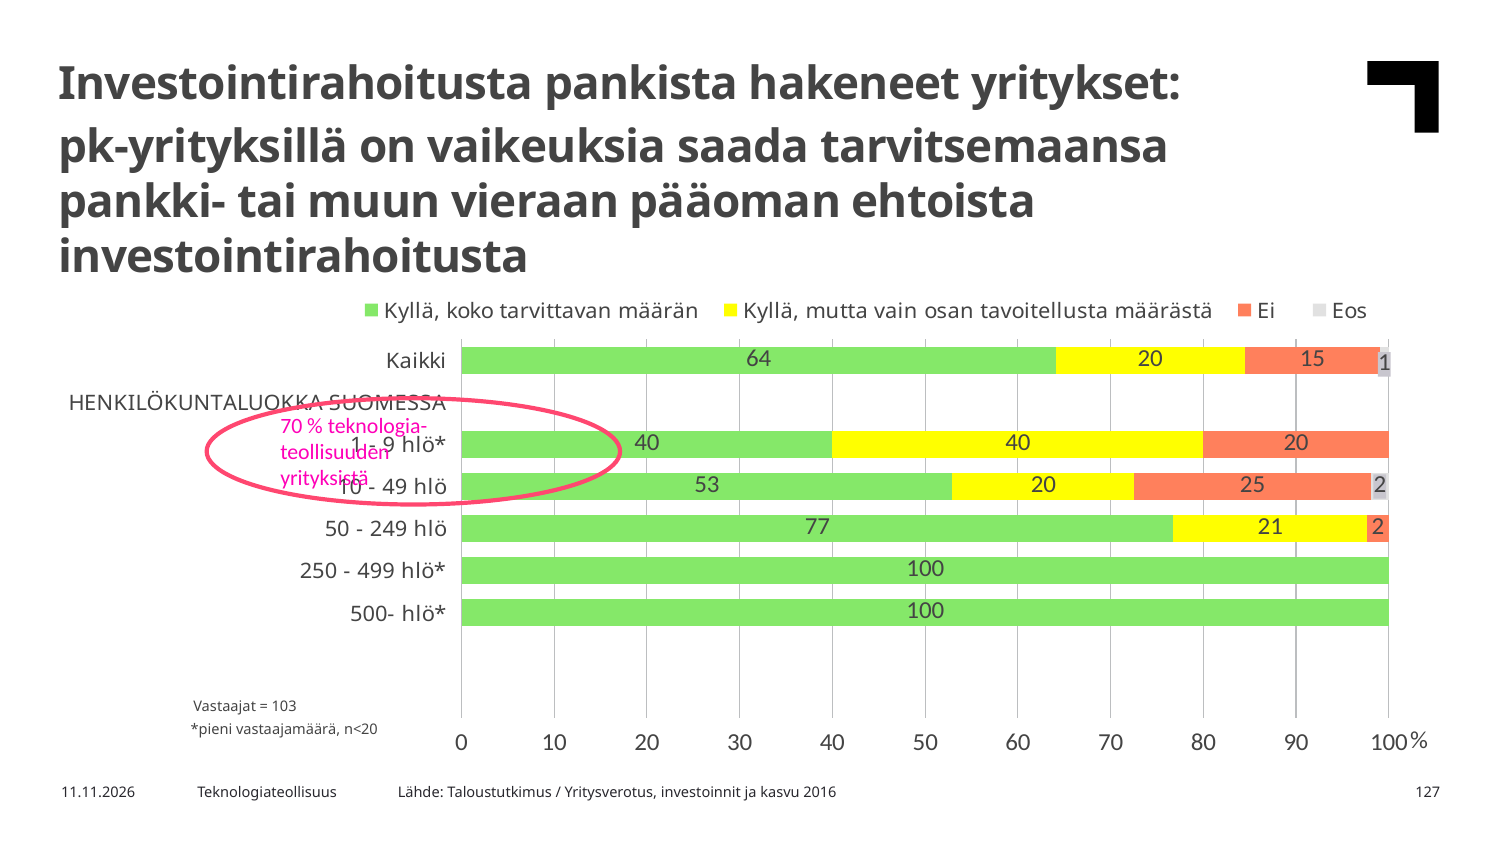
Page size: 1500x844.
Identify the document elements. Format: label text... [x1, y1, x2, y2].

list Investointirahoitusta pankista hakeneet yritykset: pk-yrityksillä on vaikeuksia saada tarvitsemaansa pankki- tai muun vieraan pääoman ehtoista investointirahoitusta [41, 46, 1353, 153]
slide_number 127 [1313, 775, 1456, 803]
footer Teknologiateollisuus [182, 775, 382, 803]
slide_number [46, 775, 182, 803]
chart [62, 279, 1440, 763]
list Lähde: Taloustutkimus / Yritysverotus, investoinnit ja kasvu 2016 [382, 775, 951, 803]
